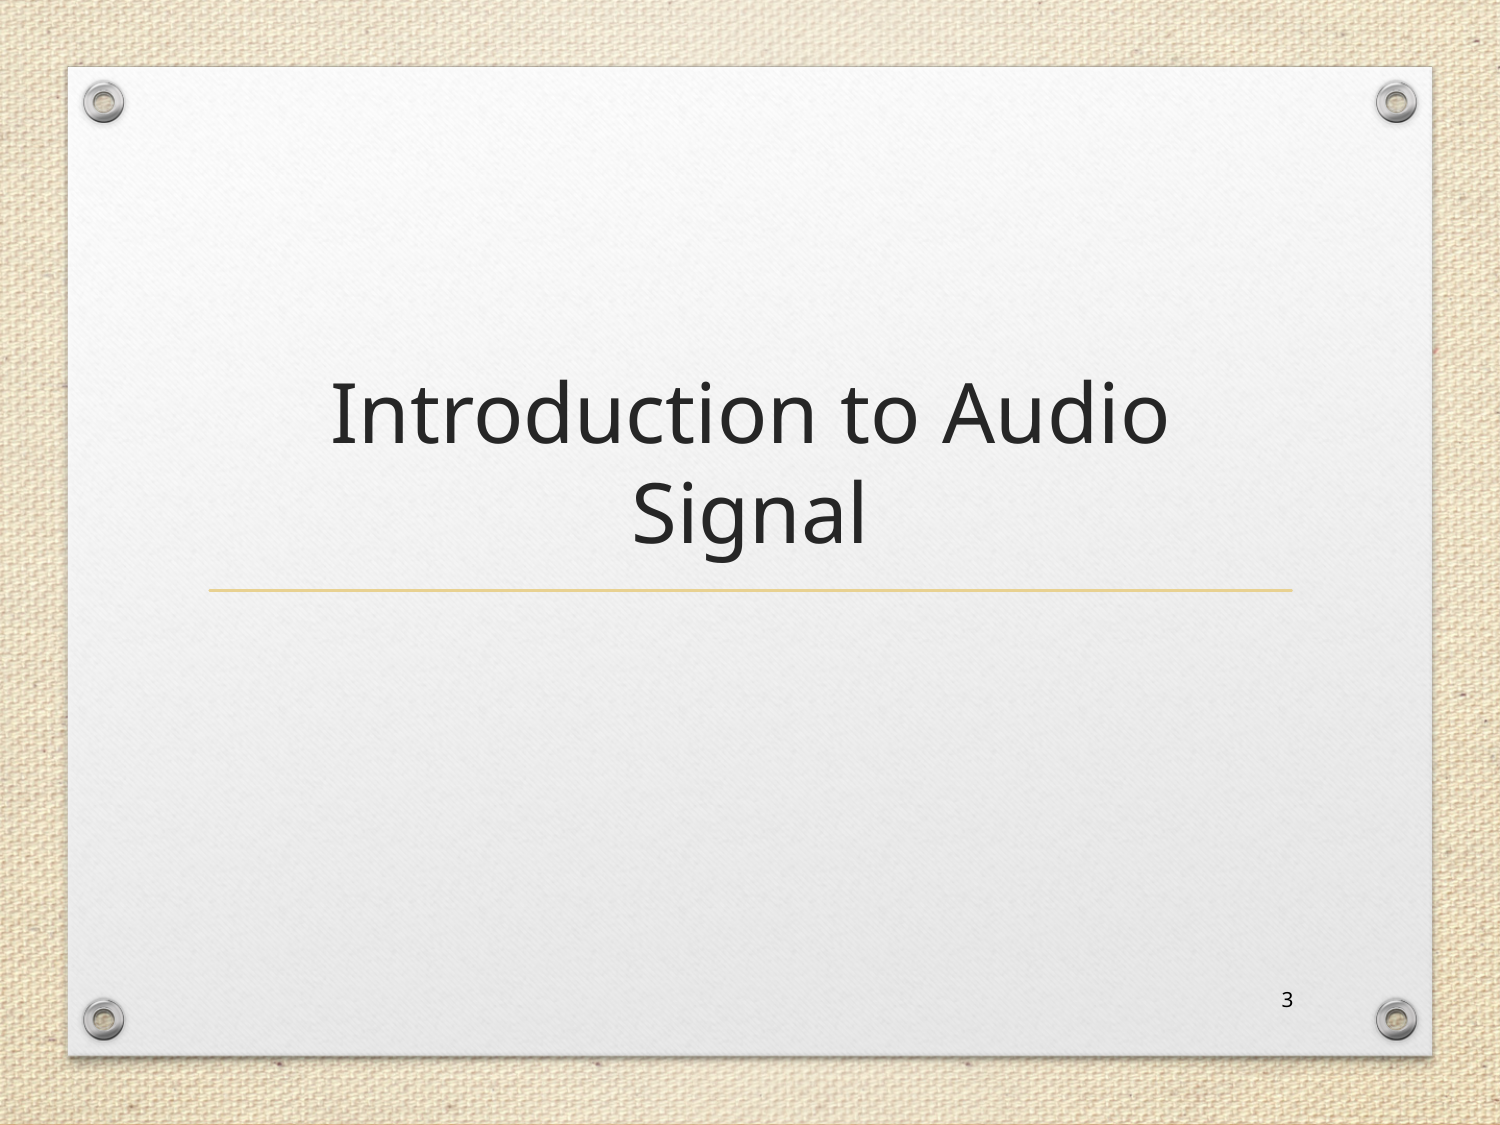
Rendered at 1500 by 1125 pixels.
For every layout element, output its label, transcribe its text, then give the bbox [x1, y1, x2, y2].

picture [0, 0, 1500, 1125]
title Introduction to Audio Signal [209, 269, 1292, 569]
slide_number 3 [1243, 977, 1309, 1024]
